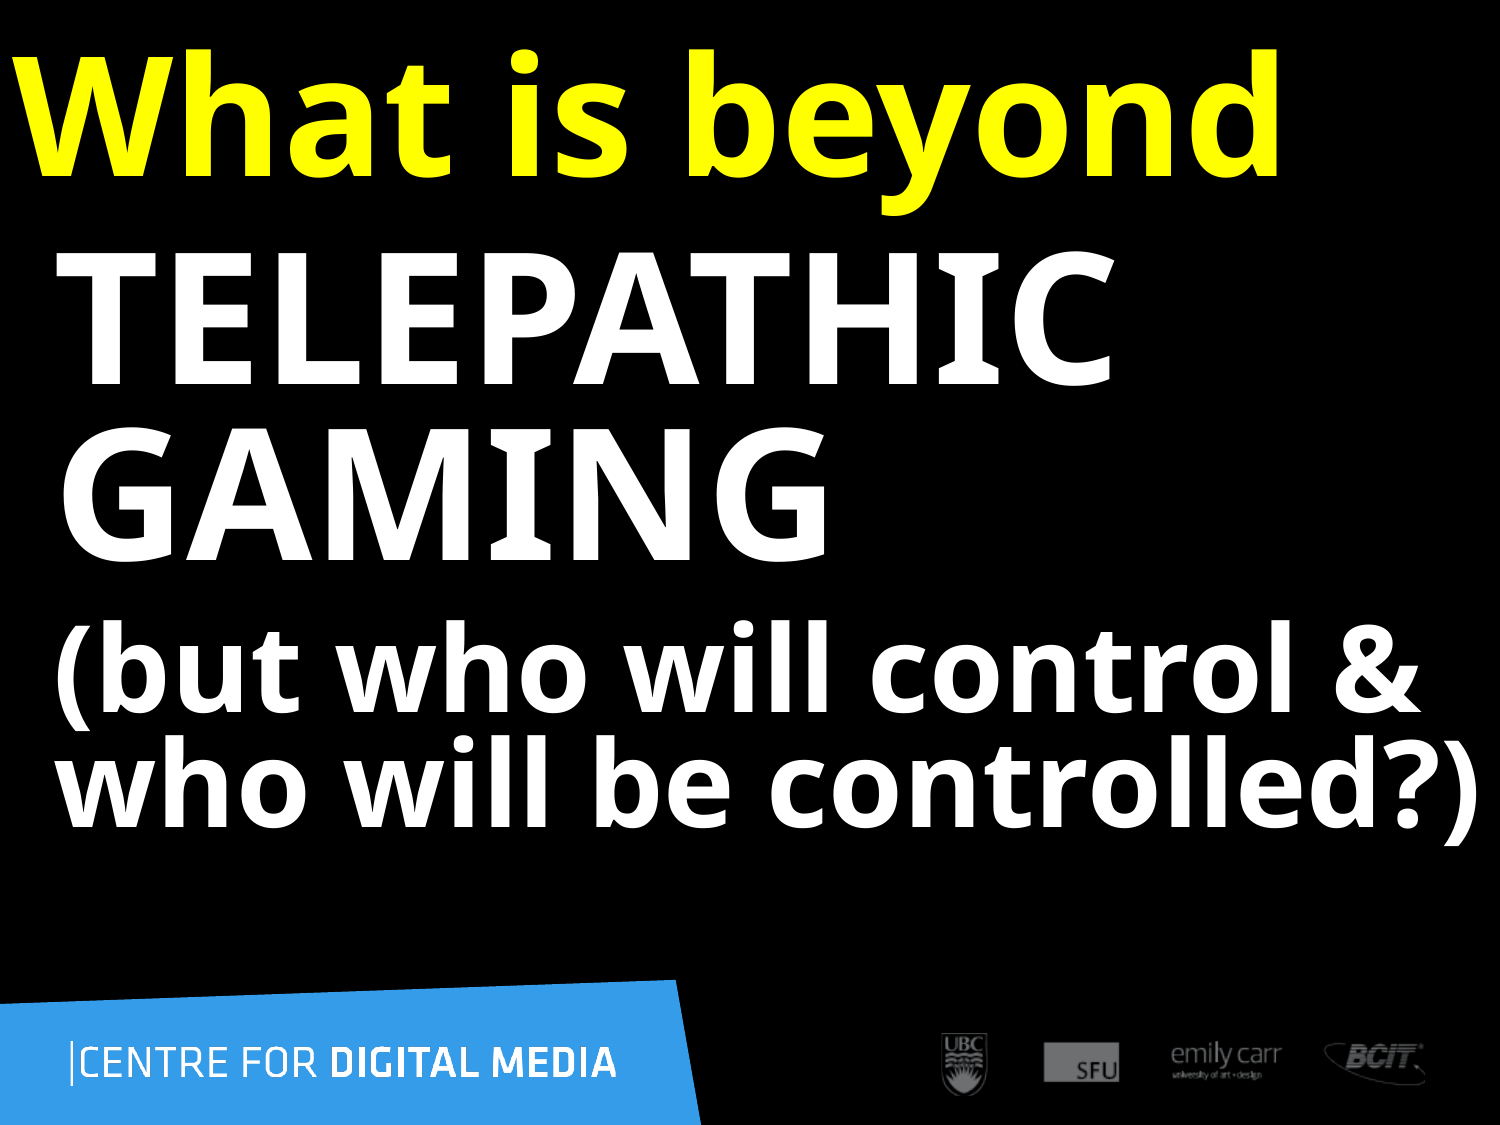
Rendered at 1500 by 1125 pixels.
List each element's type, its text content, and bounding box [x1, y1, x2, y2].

title What is beyond [0, 0, 1500, 221]
list TELEPATHIC GAMING (but who will control & who will be controlled?) [41, 230, 1500, 973]
